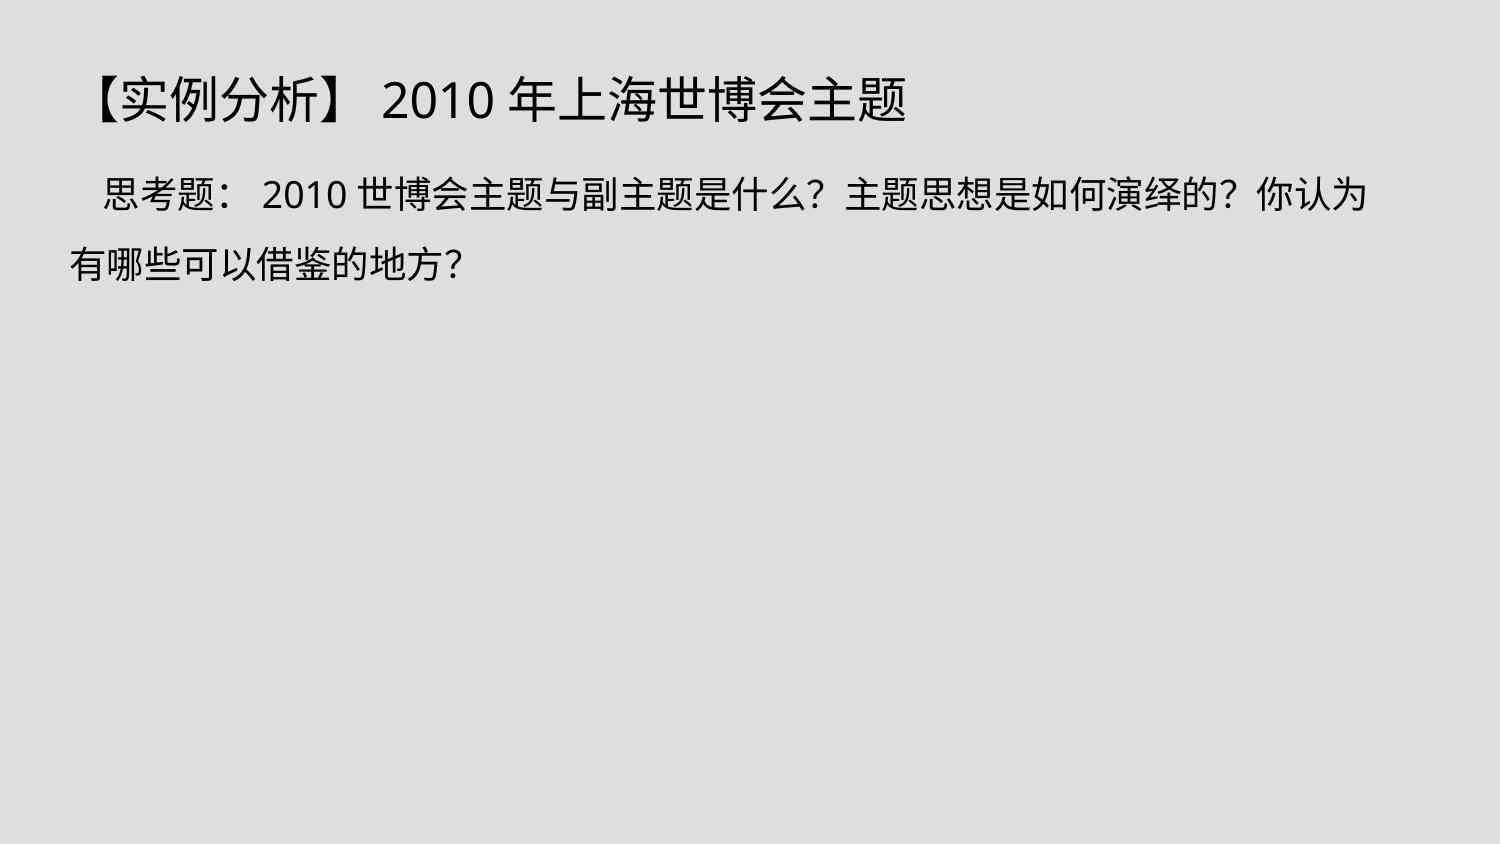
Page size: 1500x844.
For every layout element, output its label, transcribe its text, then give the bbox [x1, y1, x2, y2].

title 【实例分析】2010年上海世博会主题 思考题：2010世博会主题与副主题是什么？主题思想是如何演绎的？你认为有哪些可以借鉴的地方？ [54, 30, 1397, 102]
